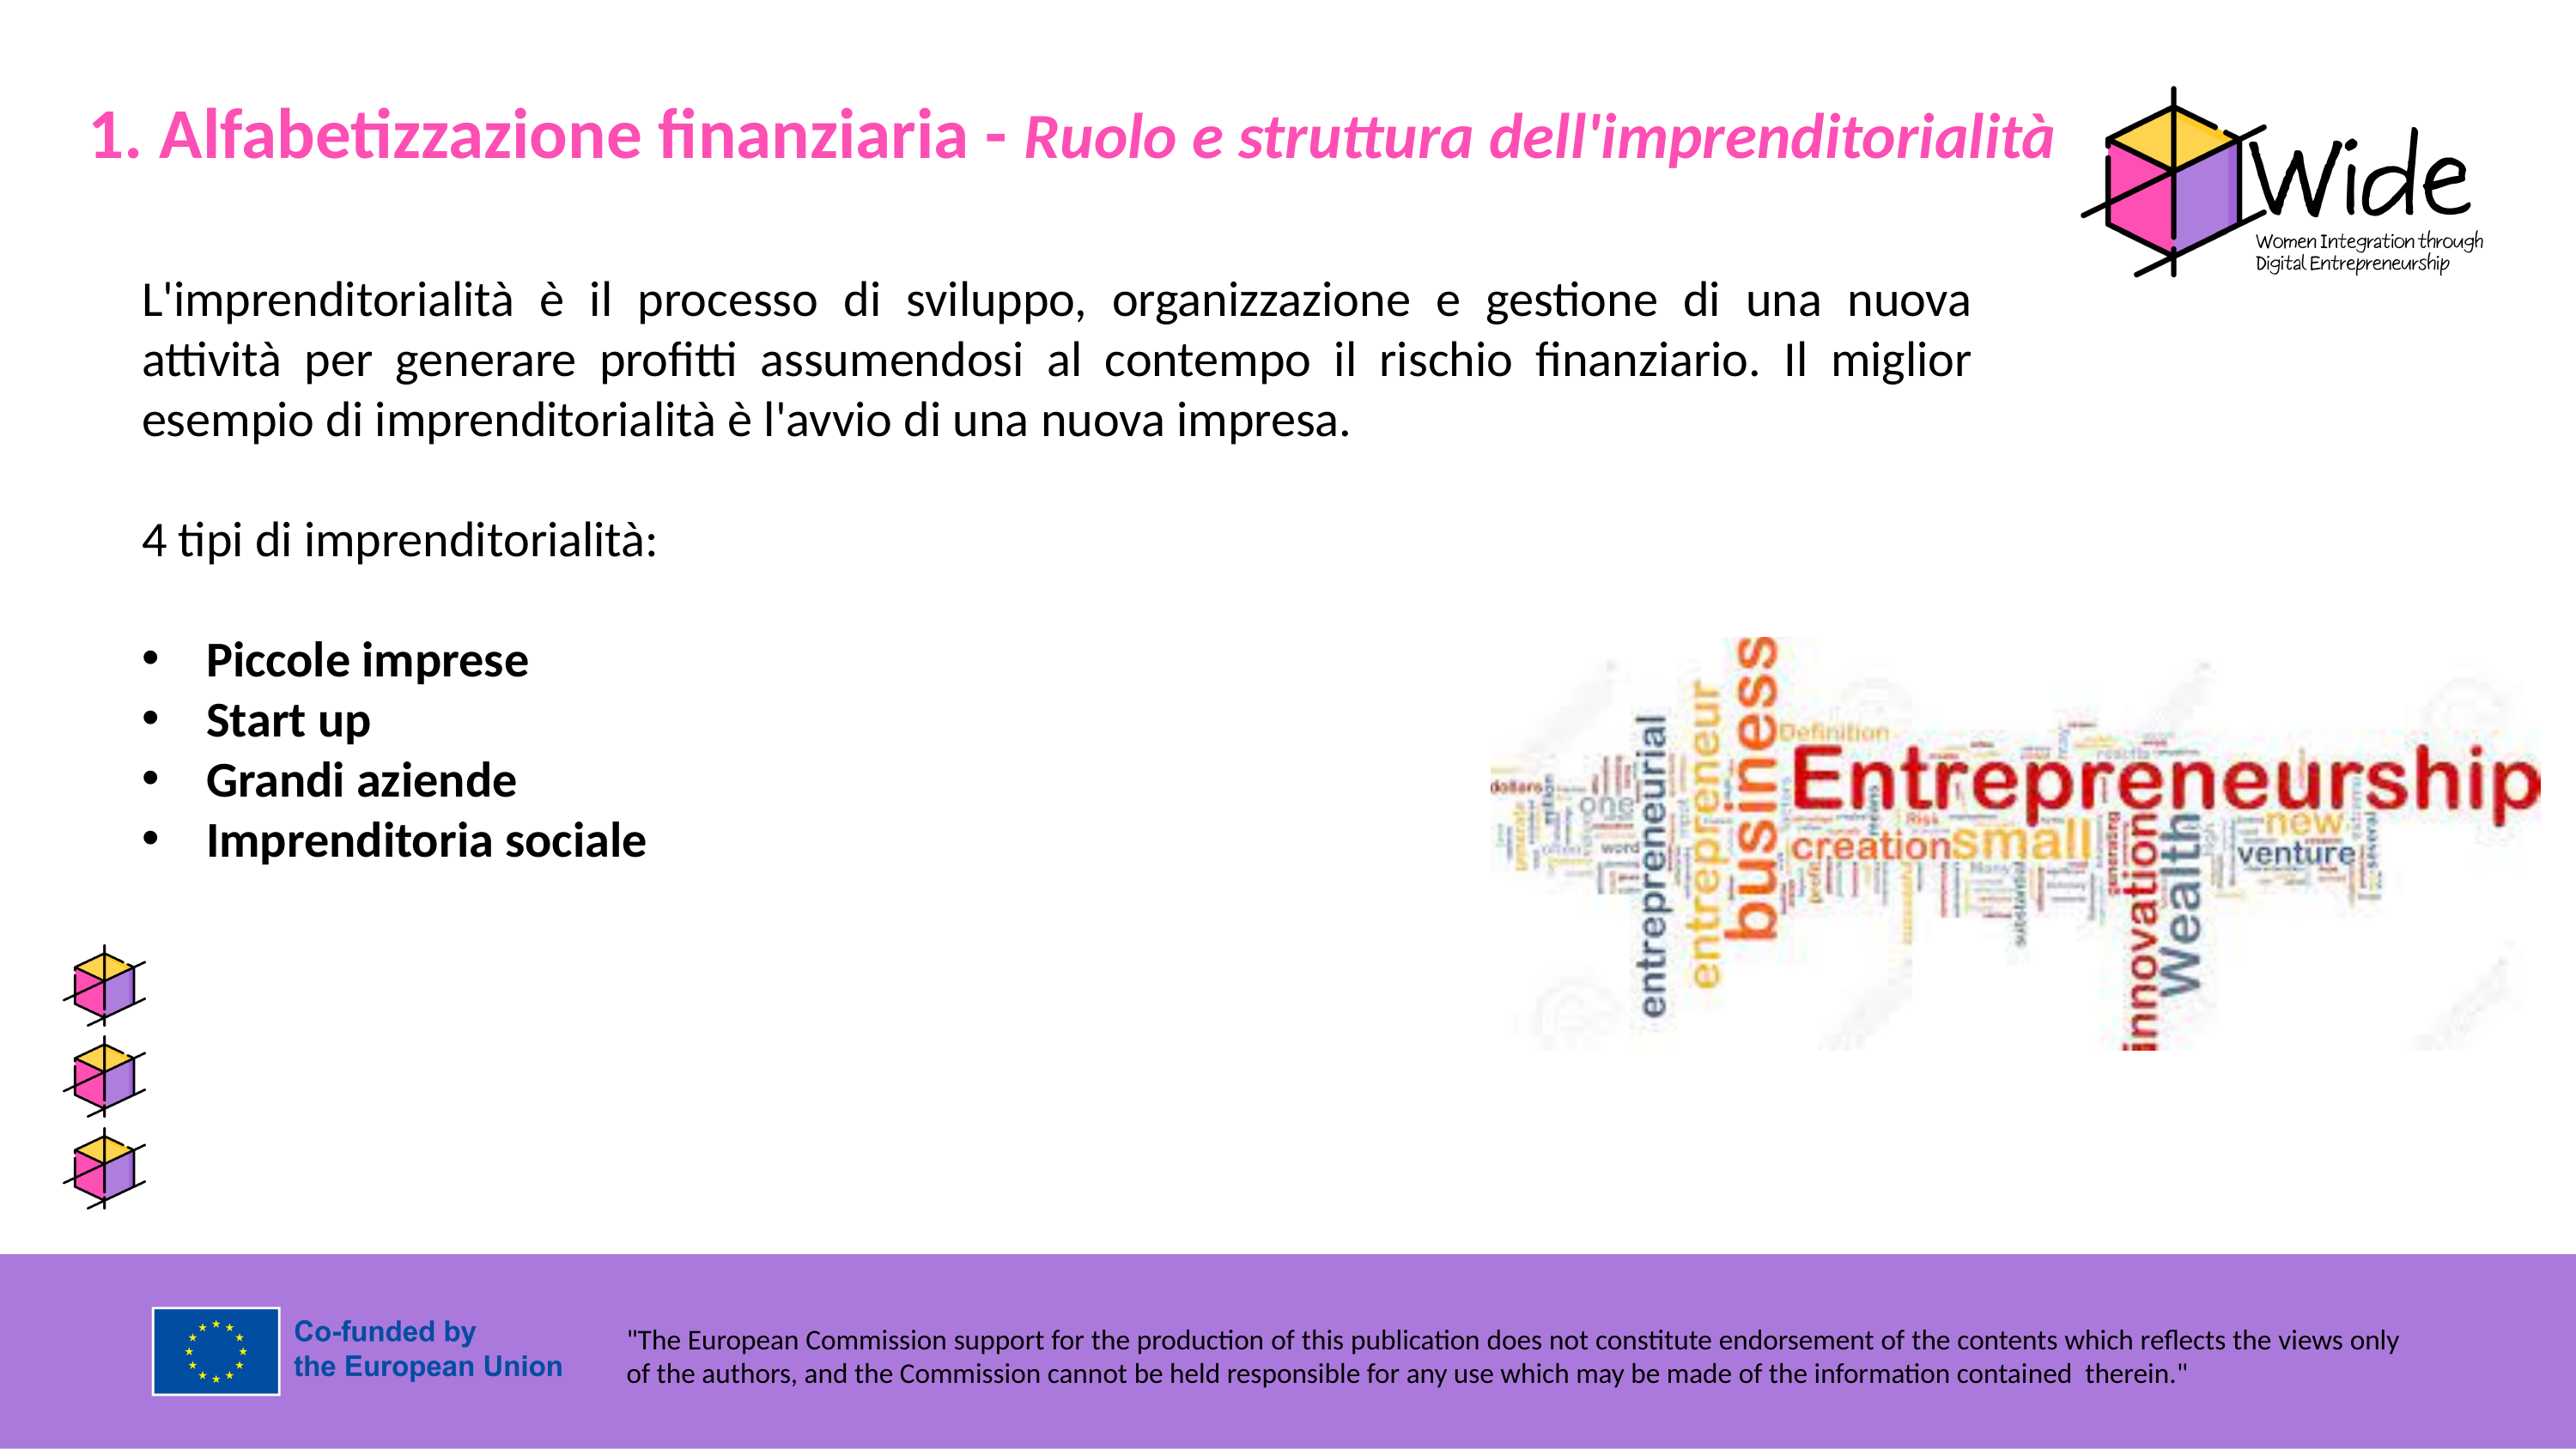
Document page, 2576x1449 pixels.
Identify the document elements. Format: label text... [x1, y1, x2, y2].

text_box 1. Alfabetizzazione finanziaria - Ruolo e struttura dell'imprenditorialità [75, 80, 2095, 179]
picture [63, 944, 146, 1027]
text_box L'imprenditorialità è il processo di sviluppo, organizzazione e gestione di una nuova attività per generare profitti assumendosi al contempo il rischio finanziario. Il miglior esempio di imprenditorialità è l'avvio di una nuova impresa. 4 tipi di imprenditorialità: Piccole imprese Start up Grandi aziende Imprenditoria sociale [128, 260, 1986, 874]
picture [149, 1304, 593, 1399]
picture [63, 1127, 146, 1210]
picture [2017, 27, 2552, 336]
picture [63, 1035, 146, 1118]
picture [1491, 637, 2541, 1051]
